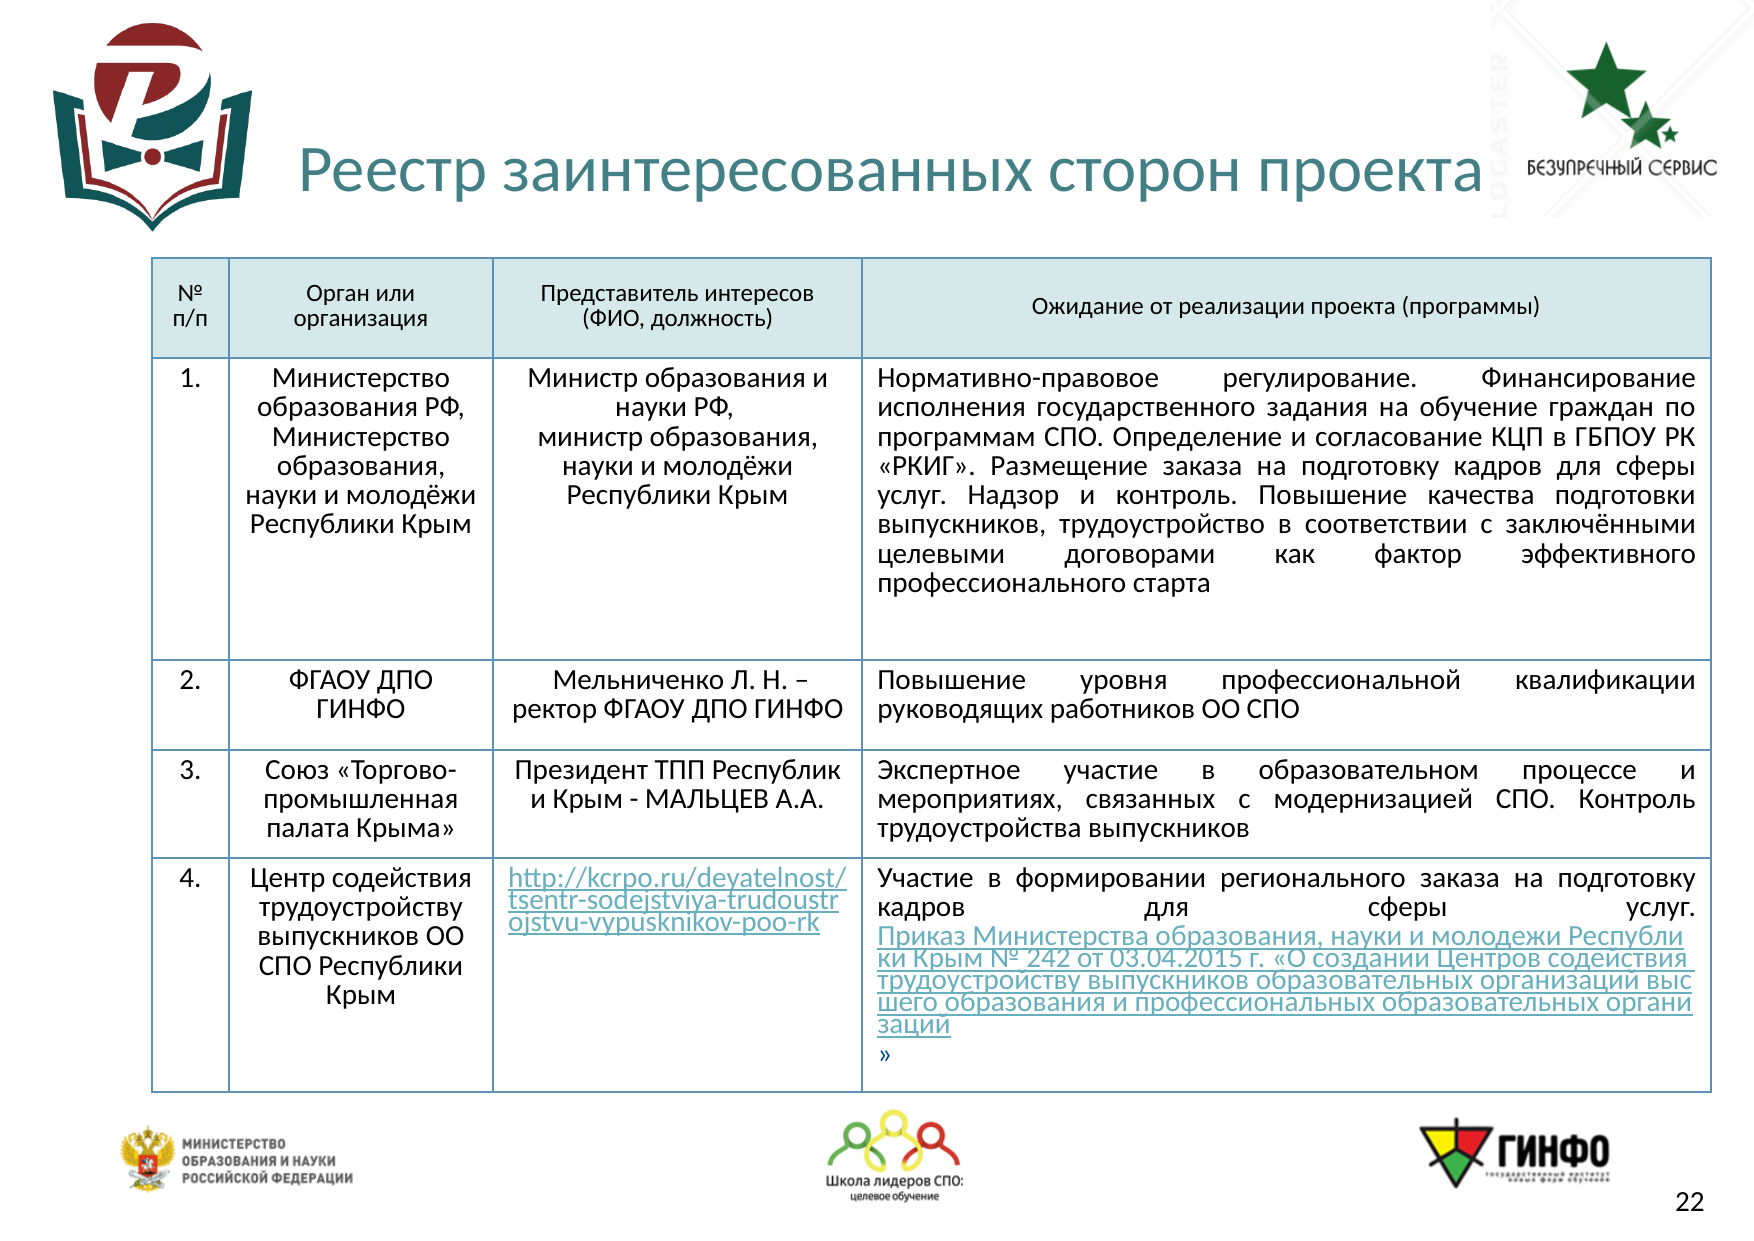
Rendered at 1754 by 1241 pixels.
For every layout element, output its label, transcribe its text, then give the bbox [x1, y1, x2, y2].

table_cell Союз «Торгово-промышленная палата Крыма» [230, 751, 492, 857]
table_header Орган или организация [230, 259, 492, 357]
title Реестр заинтересованных сторон проекта [260, 111, 1672, 230]
picture [1491, 0, 1754, 218]
table_cell Министерство образования РФ, Министерство образования, науки и молодёжи Республики Крым [230, 359, 492, 659]
table_cell Повышение уровня профессиональной квалификации руководящих работников ОО СПО [863, 661, 1710, 749]
table_cell 4. [153, 859, 228, 1091]
table_cell Центр содействия трудоустройству выпускников ОО СПО Республики Крым [230, 859, 492, 1091]
table_cell Мельниченко Л. Н. – ректор ФГАОУ ДПО ГИНФО [494, 661, 861, 749]
table_cell Экспертное участие в образовательном процессе и мероприятиях, связанных с модернизацией СПО. Контроль трудоустройства выпускников [863, 751, 1710, 857]
table_cell Участие в формировании регионального заказа на подготовку кадров для сферы услуг. Приказ Министерства образования, науки и молодежи Республики Крым № 242 от 03.04.2015 г. «О создании Центров содействия трудоустройству выпускников образовательных организаций высшего образования и профессиональных образовательных организаций» [863, 859, 1710, 1091]
slide_number 22 [1312, 1166, 1722, 1233]
table_header Представитель интересов (ФИО, должность) [494, 259, 861, 357]
table_header № п/п [153, 259, 228, 357]
table_cell ФГАОУ ДПО ГИНФО [230, 661, 492, 749]
table_cell Министр образования и науки РФ, министр образования, науки и молодёжи Республики Крым [494, 359, 861, 659]
table_cell Нормативно-правовое регулирование. Финансирование исполнения государственного задания на обучение граждан по программам СПО. Определение и согласование КЦП в ГБПОУ РК «РКИГ». Размещение заказа на подготовку кадров для сферы услуг. Надзор и контроль. Повышение качества подготовки выпускников, трудоустройство в соответствии с заключёнными целевыми договорами как фактор эффективного профессионального старта [863, 359, 1710, 659]
picture [105, 1106, 1639, 1210]
table_cell 3. [153, 751, 228, 857]
table_header Ожидание от реализации проекта (программы) [863, 259, 1710, 357]
table_cell 1. [153, 359, 228, 659]
table_cell 2. [153, 661, 228, 749]
table_cell Президент ТПП Республики Крым - МАЛЬЦЕВ А.А. [494, 751, 861, 857]
table_cell http://kcrpo.ru/deyatelnost/tsentr-sodejstviya-trudoustrojstvu-vypusknikov-poo-rk [494, 859, 861, 1091]
picture [48, 16, 256, 234]
